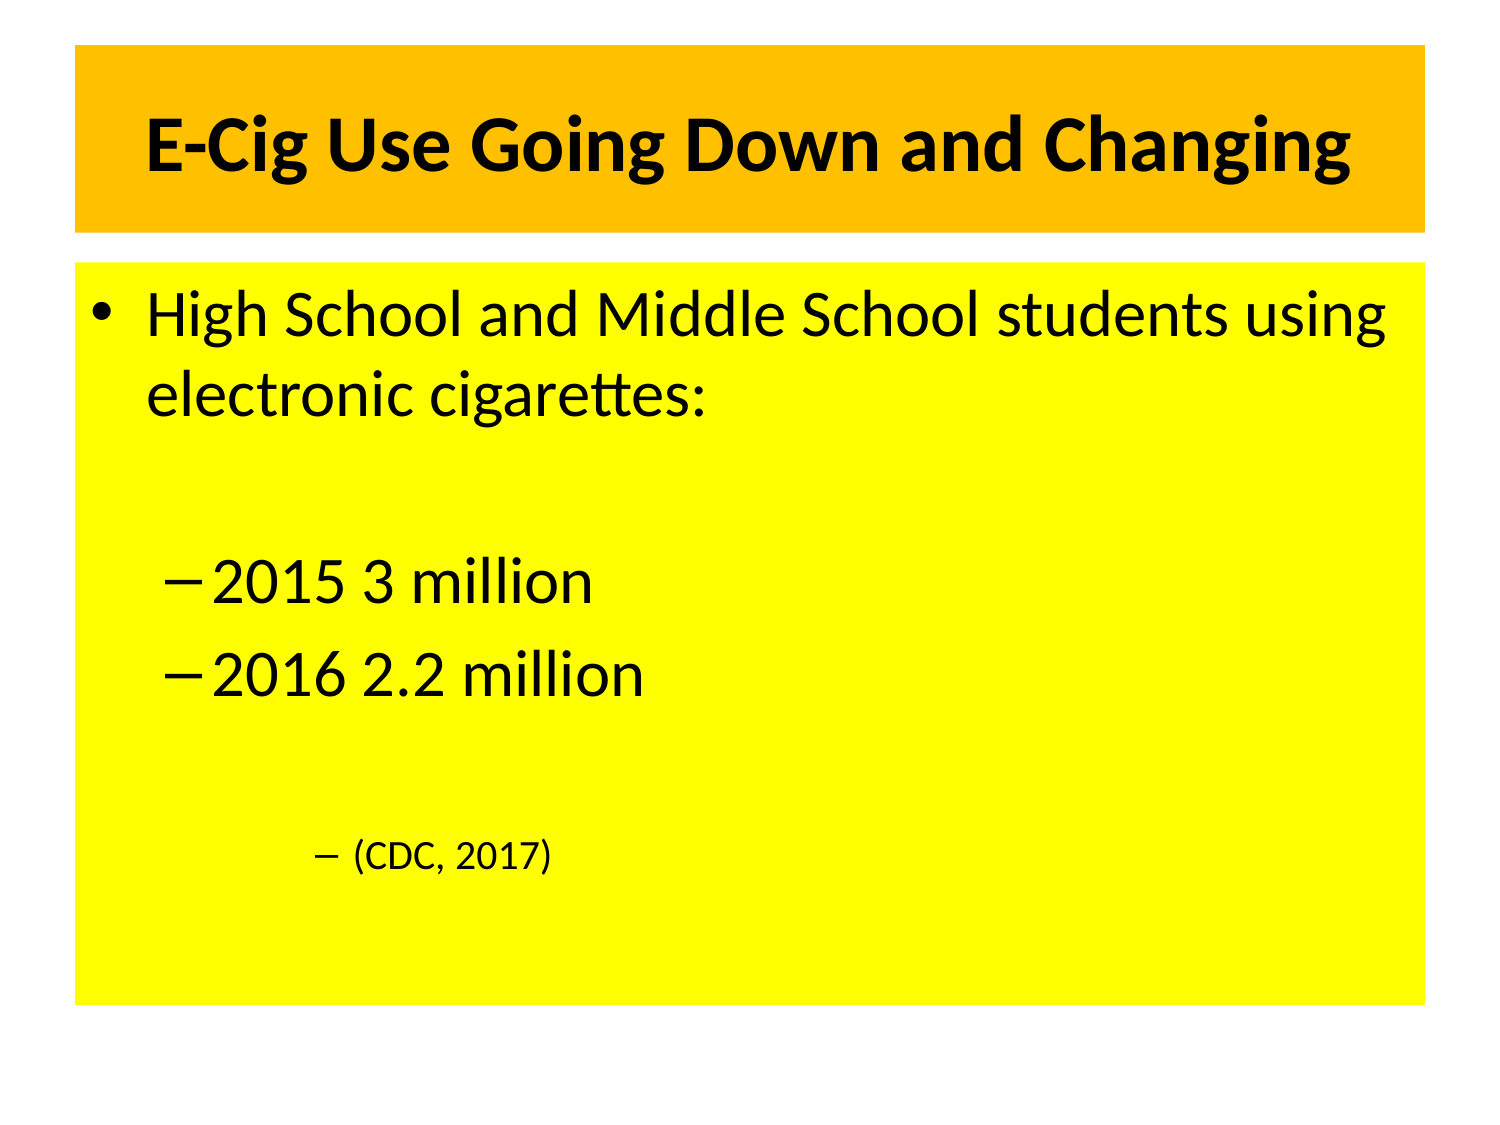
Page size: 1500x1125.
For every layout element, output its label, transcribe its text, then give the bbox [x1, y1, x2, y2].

title E-Cig Use Going Down and Changing [75, 45, 1425, 233]
list High School and Middle School students using electronic cigarettes: 2015 3 million 2016 2.2 million (CDC, 2017) [75, 262, 1425, 1005]
